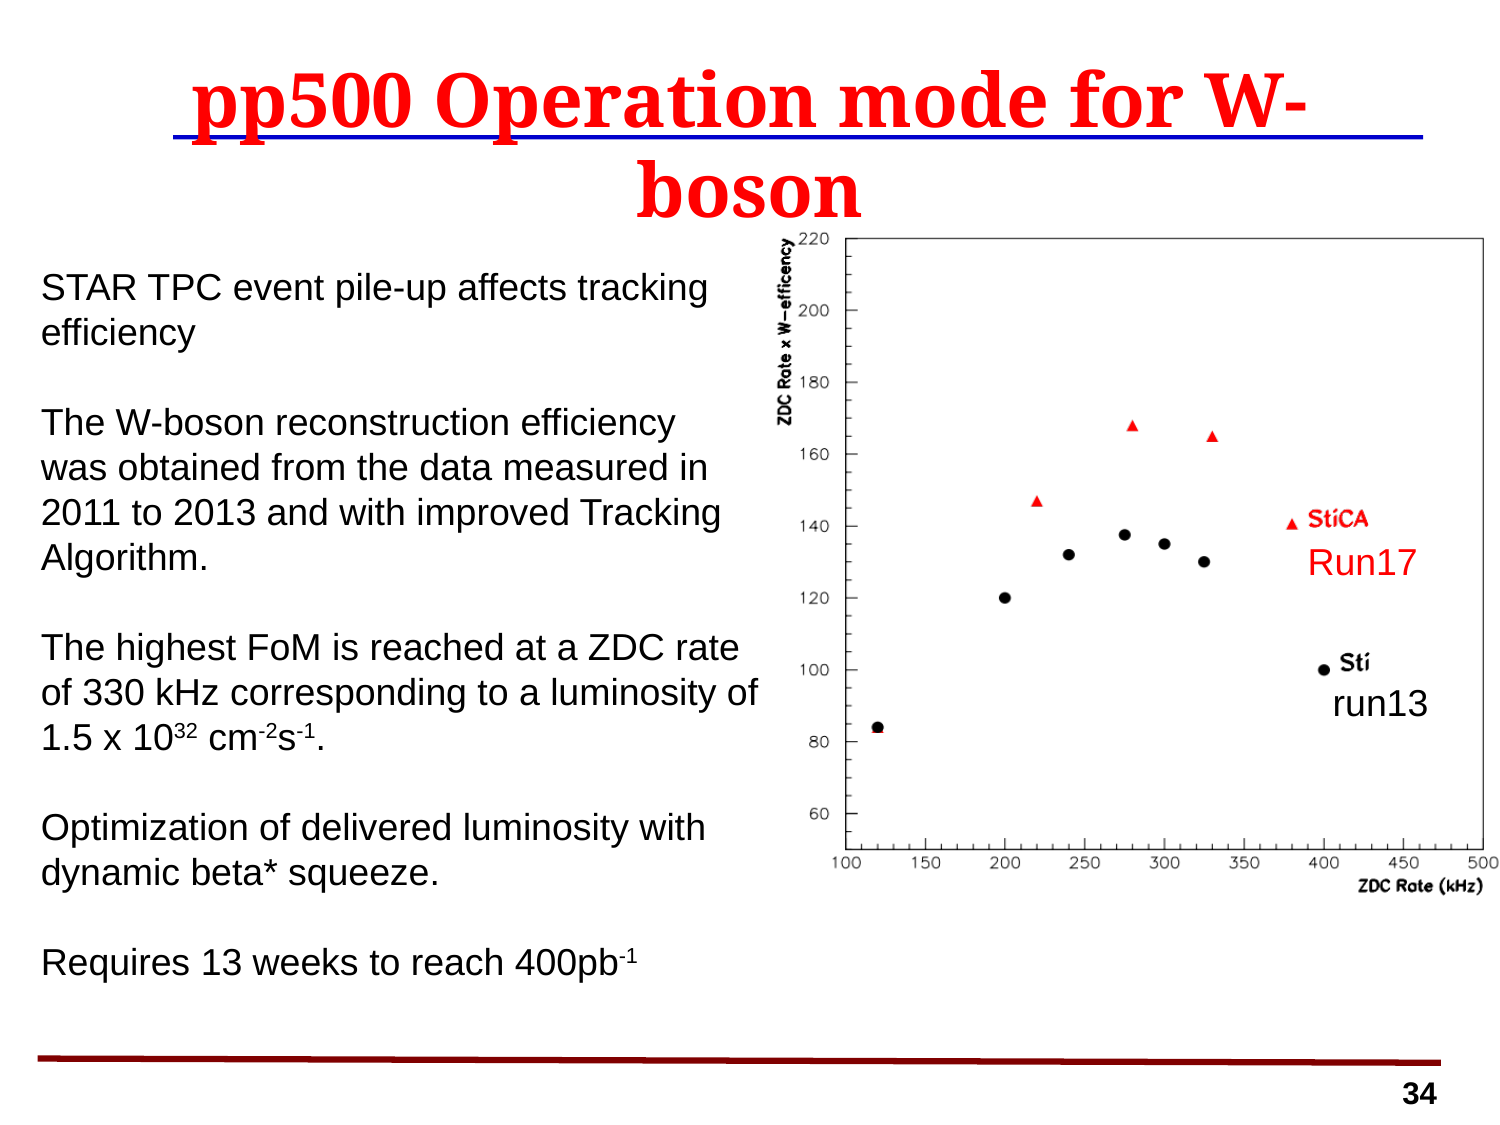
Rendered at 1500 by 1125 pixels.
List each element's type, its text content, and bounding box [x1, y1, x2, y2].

text_box STAR TPC event pile-up affects tracking efficiency The W-boson reconstruction efficiency was obtained from the data measured in 2011 to 2013 and with improved Tracking Algorithm. The highest FoM is reached at a ZDC rate of 330 kHz corresponding to a luminosity of 1.5 x 1032 cm-2s-1. Optimization of delivered luminosity with dynamic beta* squeeze. Requires 13 weeks to reach 400pb-1 [25, 255, 776, 991]
picture [775, 216, 1500, 906]
title pp500 Operation mode for W-boson [75, 45, 1425, 233]
